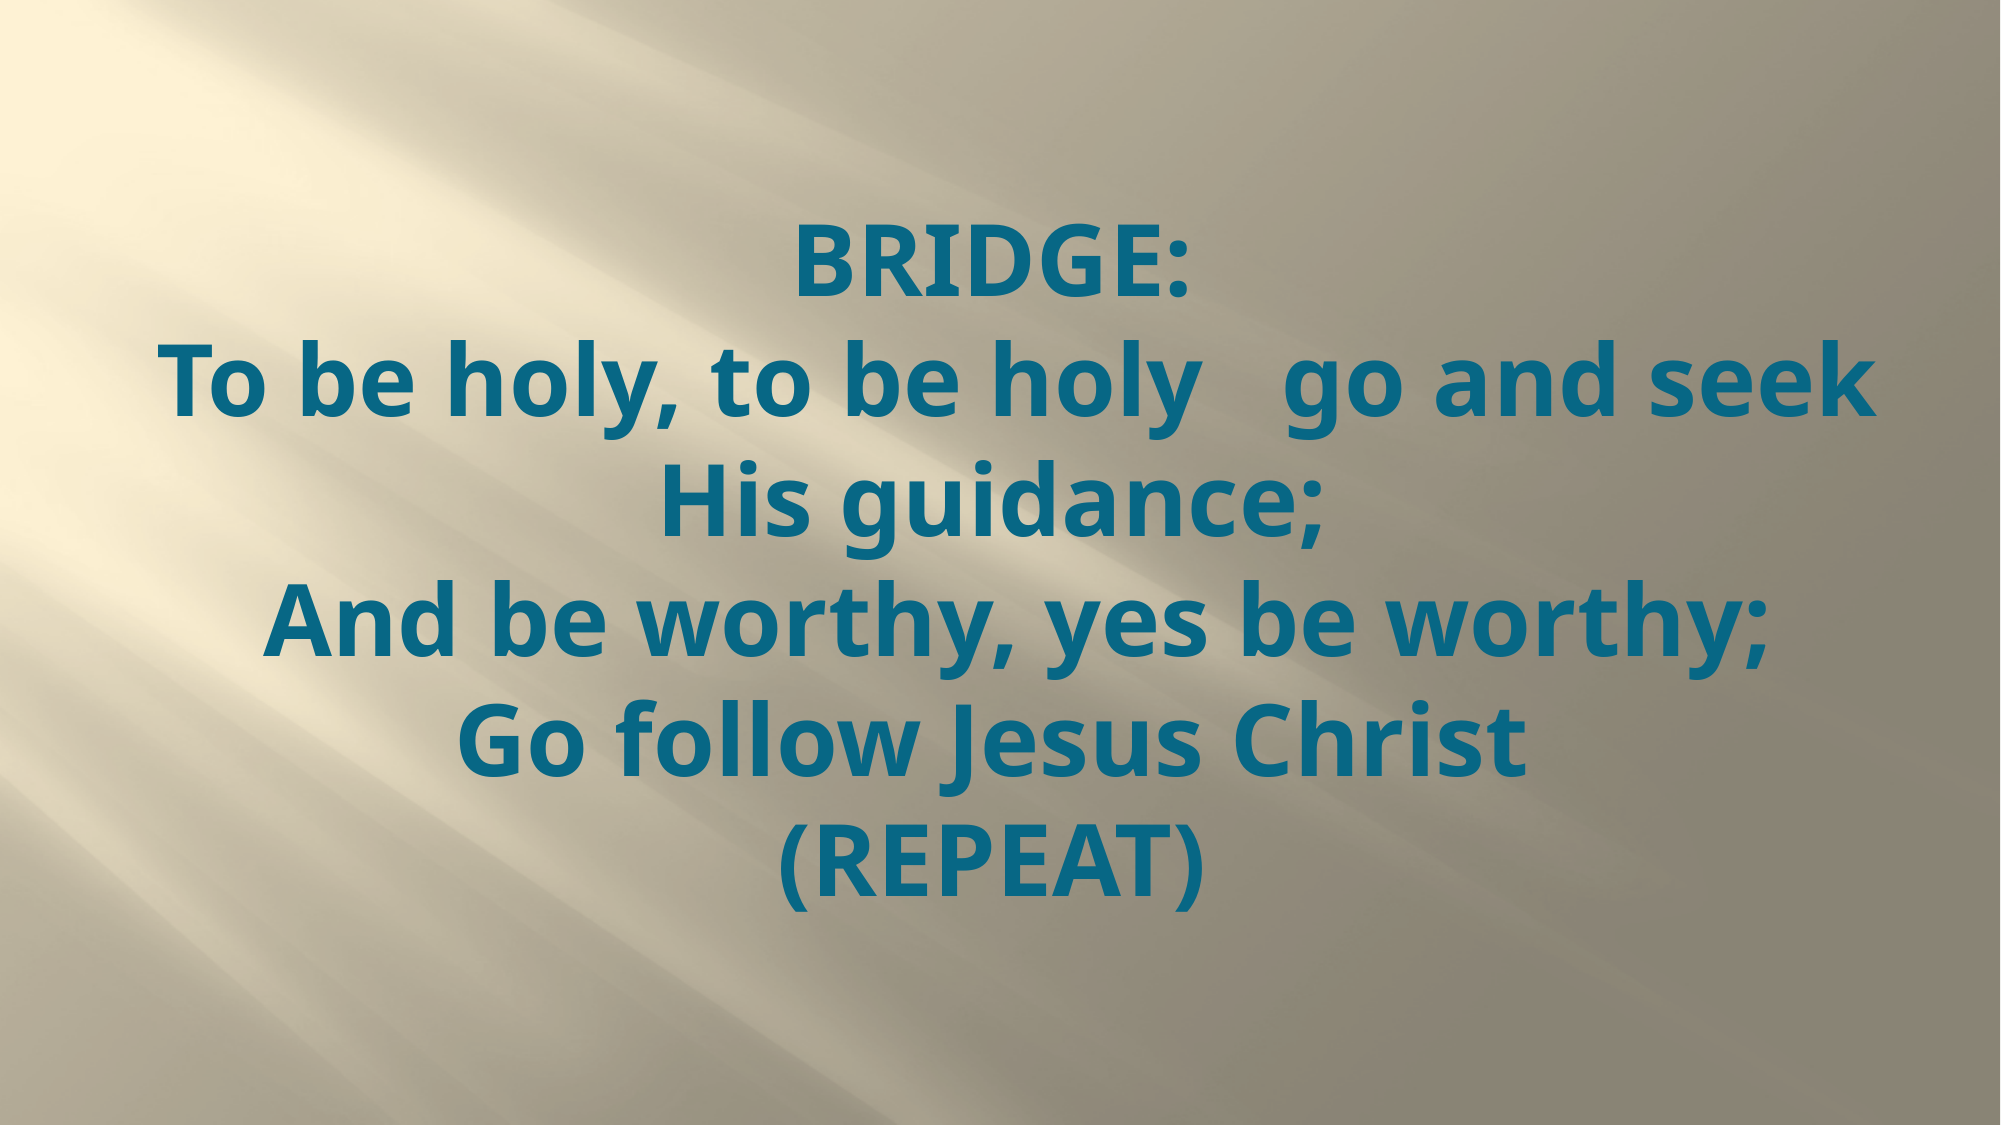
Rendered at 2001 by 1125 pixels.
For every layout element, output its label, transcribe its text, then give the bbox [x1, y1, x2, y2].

title BRIDGE: To be holy, to be holy go and seek His guidance; And be worthy, yes be worthy; Go follow Jesus Christ (REPEAT) [92, 37, 1893, 1075]
